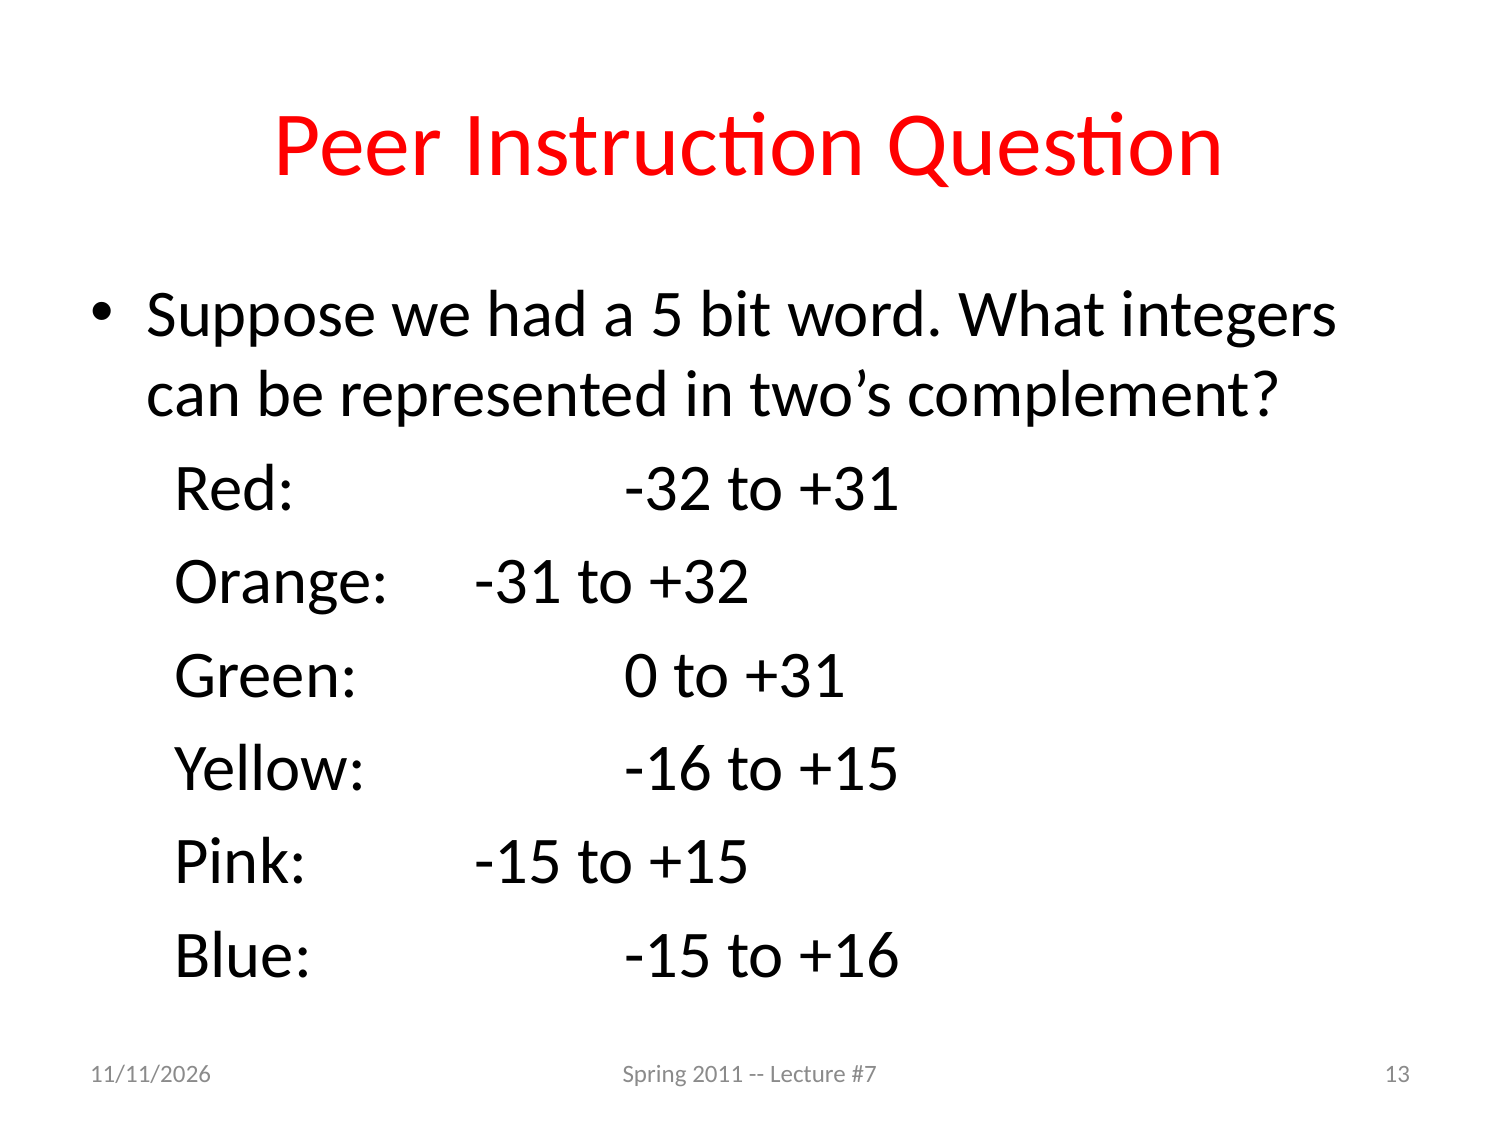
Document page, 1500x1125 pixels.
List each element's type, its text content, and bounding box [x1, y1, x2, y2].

footer Spring 2011 -- Lecture #7 [512, 1042, 988, 1103]
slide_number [75, 1042, 425, 1103]
title Peer Instruction Question [75, 45, 1425, 233]
slide_number 13 [1074, 1042, 1425, 1103]
list Suppose we had a 5 bit word. What integers can be represented in two’s complement? Red: -32 to +31 Orange: -31 to +32 Green: 0 to +31 Yellow: -16 to +15 Pink: -15 to +15 Blue: -15 to +16 [75, 262, 1425, 1005]
